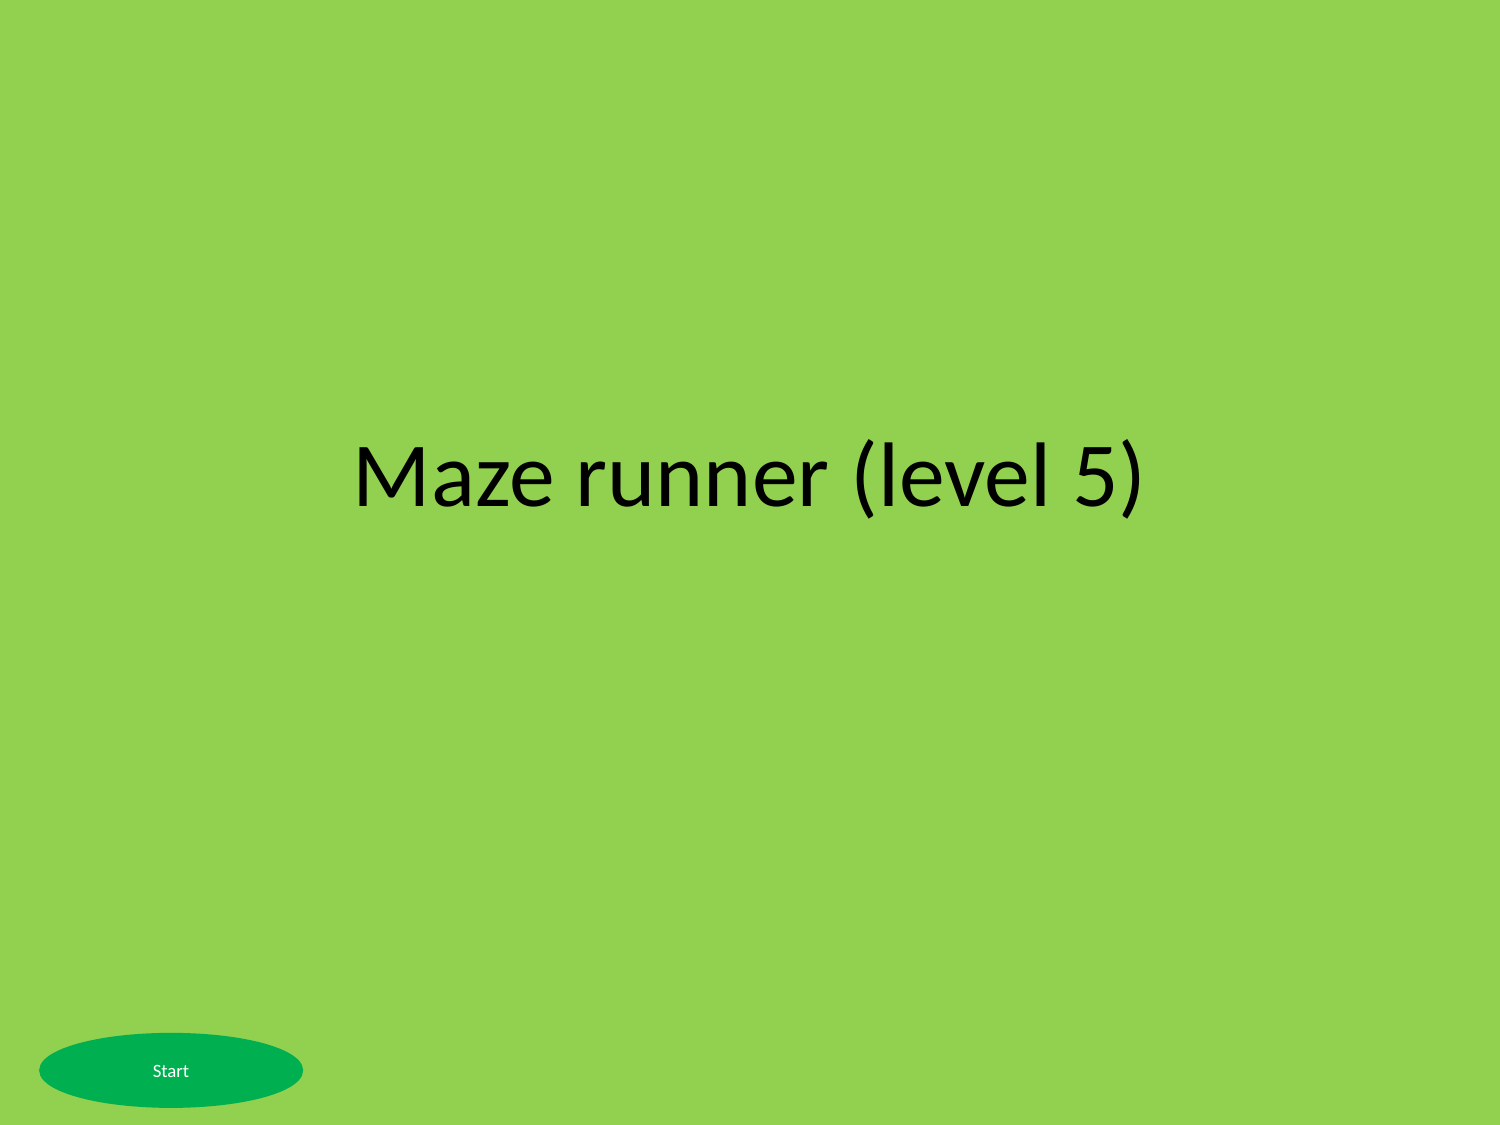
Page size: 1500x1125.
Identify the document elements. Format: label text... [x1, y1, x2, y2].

title Maze runner (level 5) [112, 349, 1388, 591]
text_box Start [39, 1032, 304, 1108]
